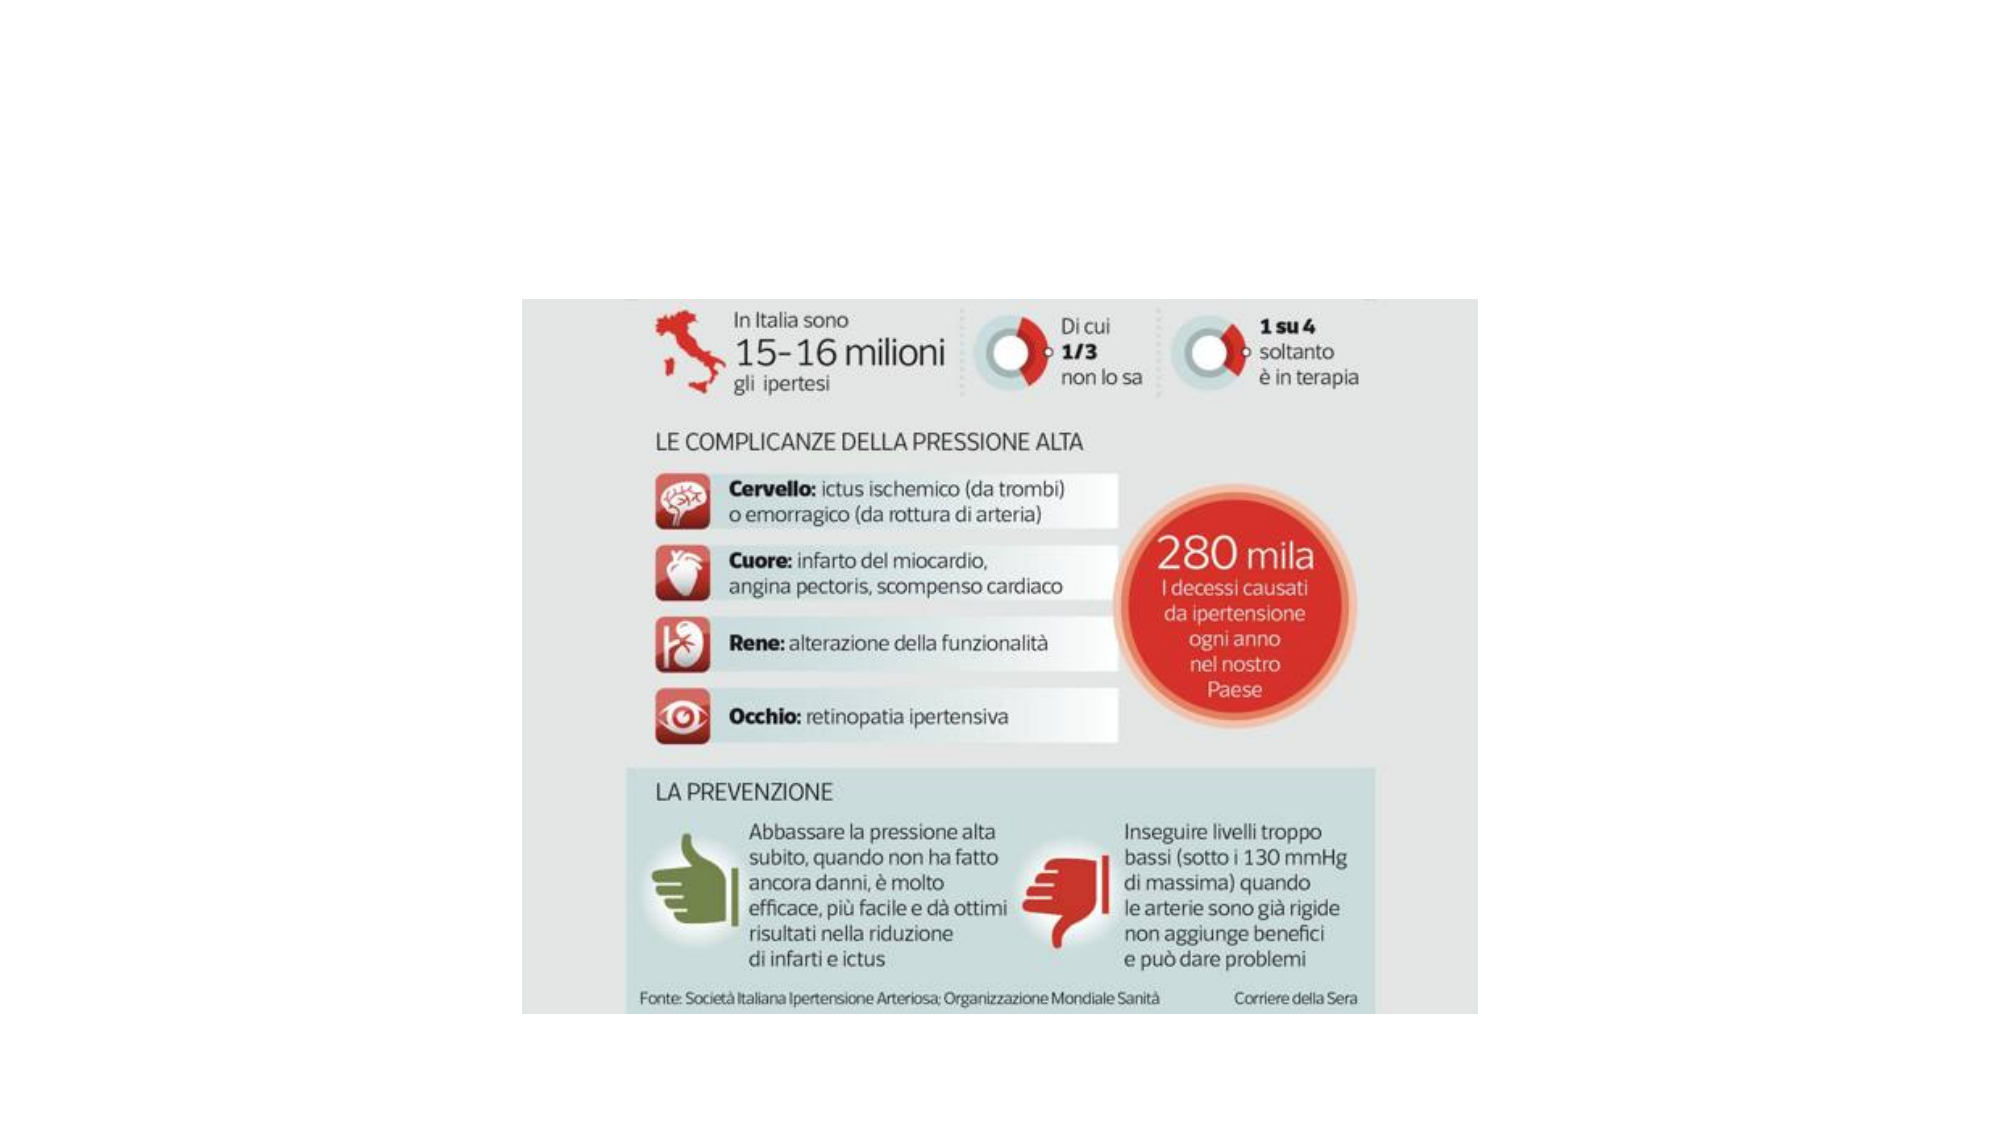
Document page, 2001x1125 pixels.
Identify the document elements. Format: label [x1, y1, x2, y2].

list [522, 299, 1478, 1014]
